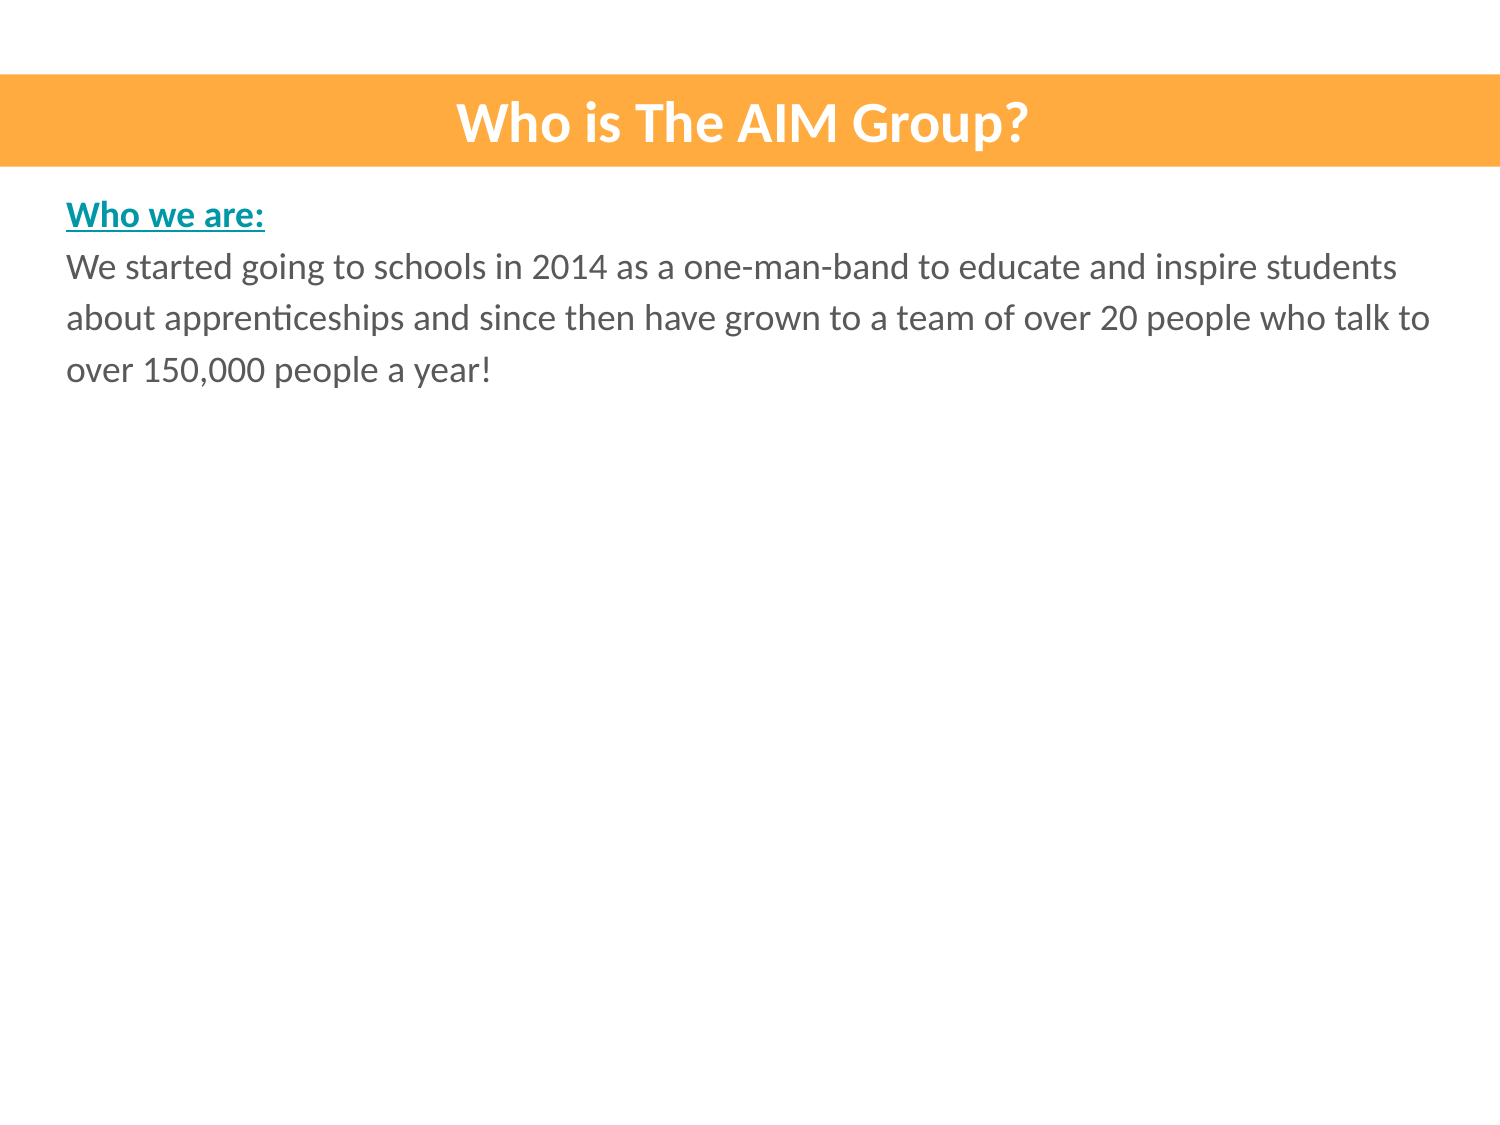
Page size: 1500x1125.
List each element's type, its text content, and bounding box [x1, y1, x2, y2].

title Who is The AIM Group? [51, 69, 1449, 156]
text_box [0, 74, 1500, 167]
list Who we are: We started going to schools in 2014 as a one-man-band to educate and inspire students about apprenticeships and since then have grown to a team of over 20 people who talk to over 150,000 people a year! [51, 168, 1449, 401]
